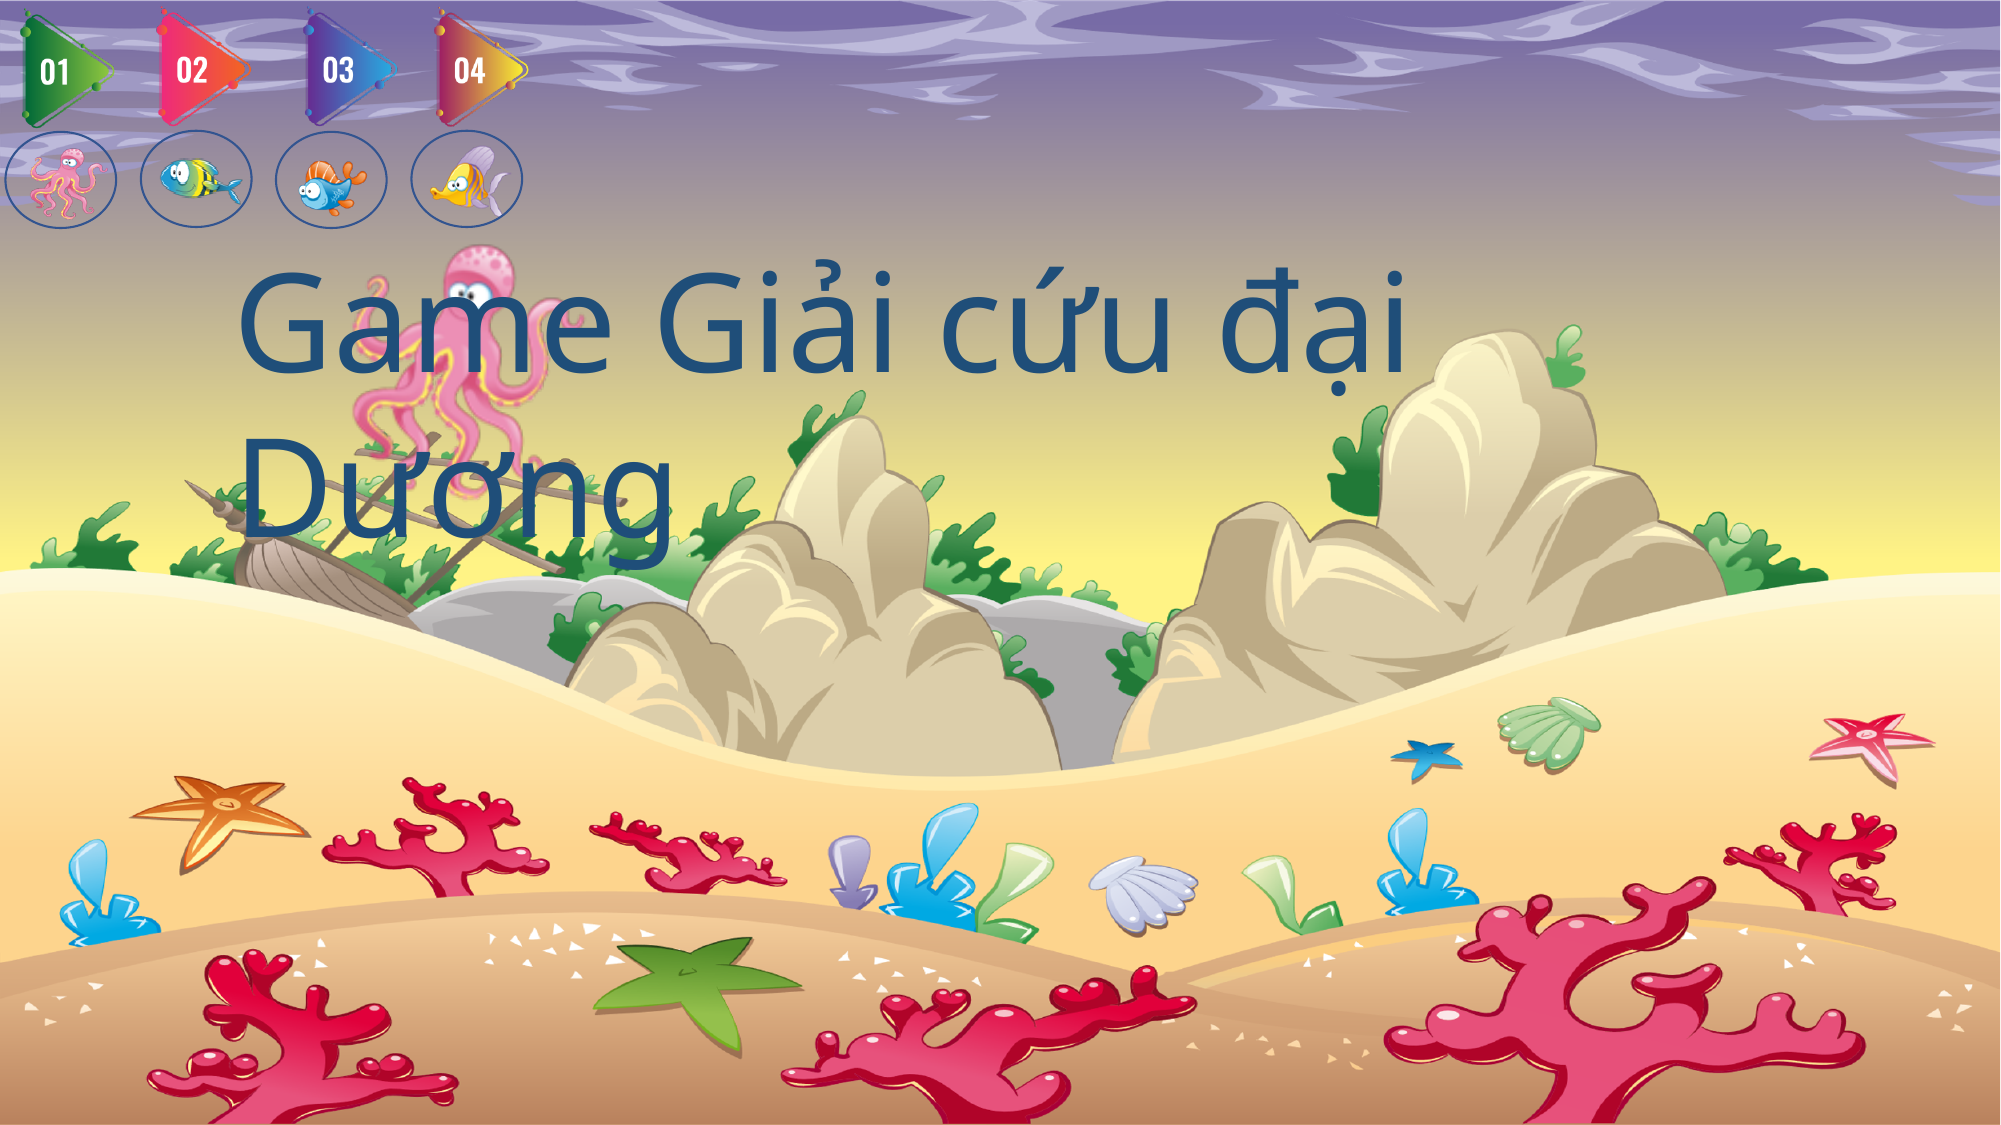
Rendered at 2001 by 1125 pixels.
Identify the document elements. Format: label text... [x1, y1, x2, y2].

text_box Game Giải cứu đại Dương [218, 228, 1828, 573]
text_box [274, 143, 388, 199]
picture [0, 0, 2001, 1125]
text_box [23, 145, 118, 230]
text_box [410, 144, 524, 184]
text_box [139, 143, 253, 229]
